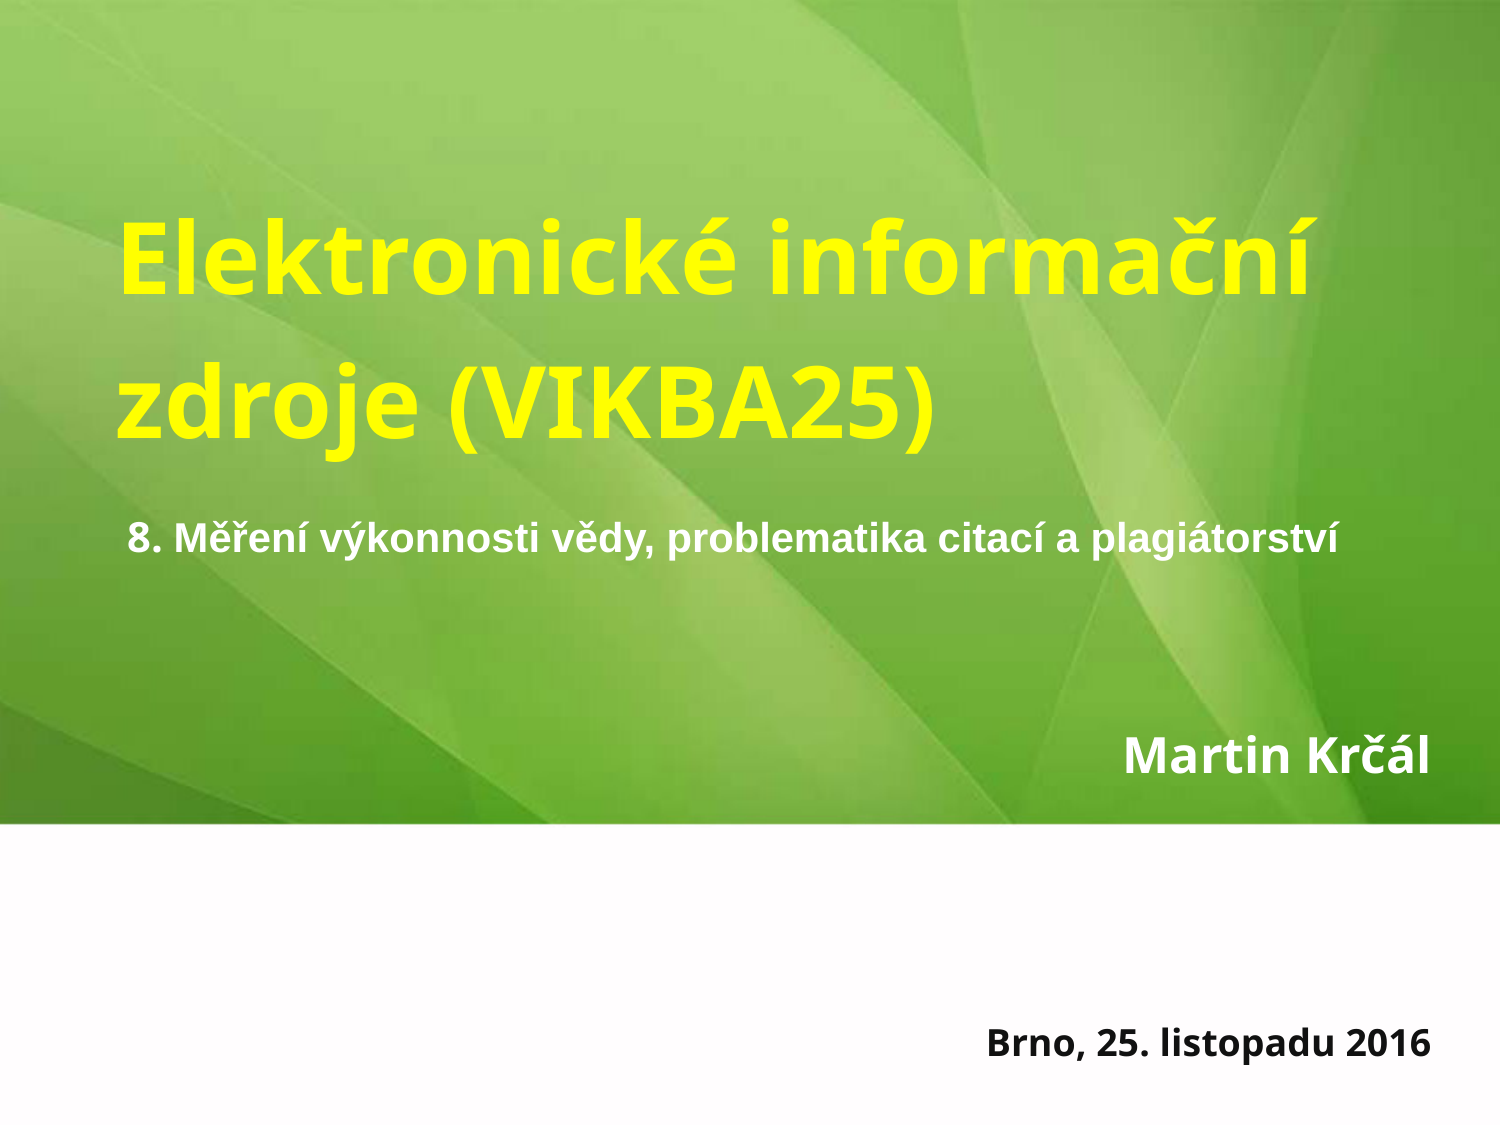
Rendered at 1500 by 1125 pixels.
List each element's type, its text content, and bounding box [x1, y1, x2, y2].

title Elektronické informační zdroje (VIKBA25) [100, 78, 1459, 551]
subtitle Martin Krčál [844, 716, 1447, 788]
picture [0, 0, 1500, 1125]
text_box 8. Měření výkonnosti vědy, problematika citací a plagiátorství [112, 503, 1424, 569]
text_box Brno, 25. listopadu 2016 [868, 1011, 1447, 1072]
